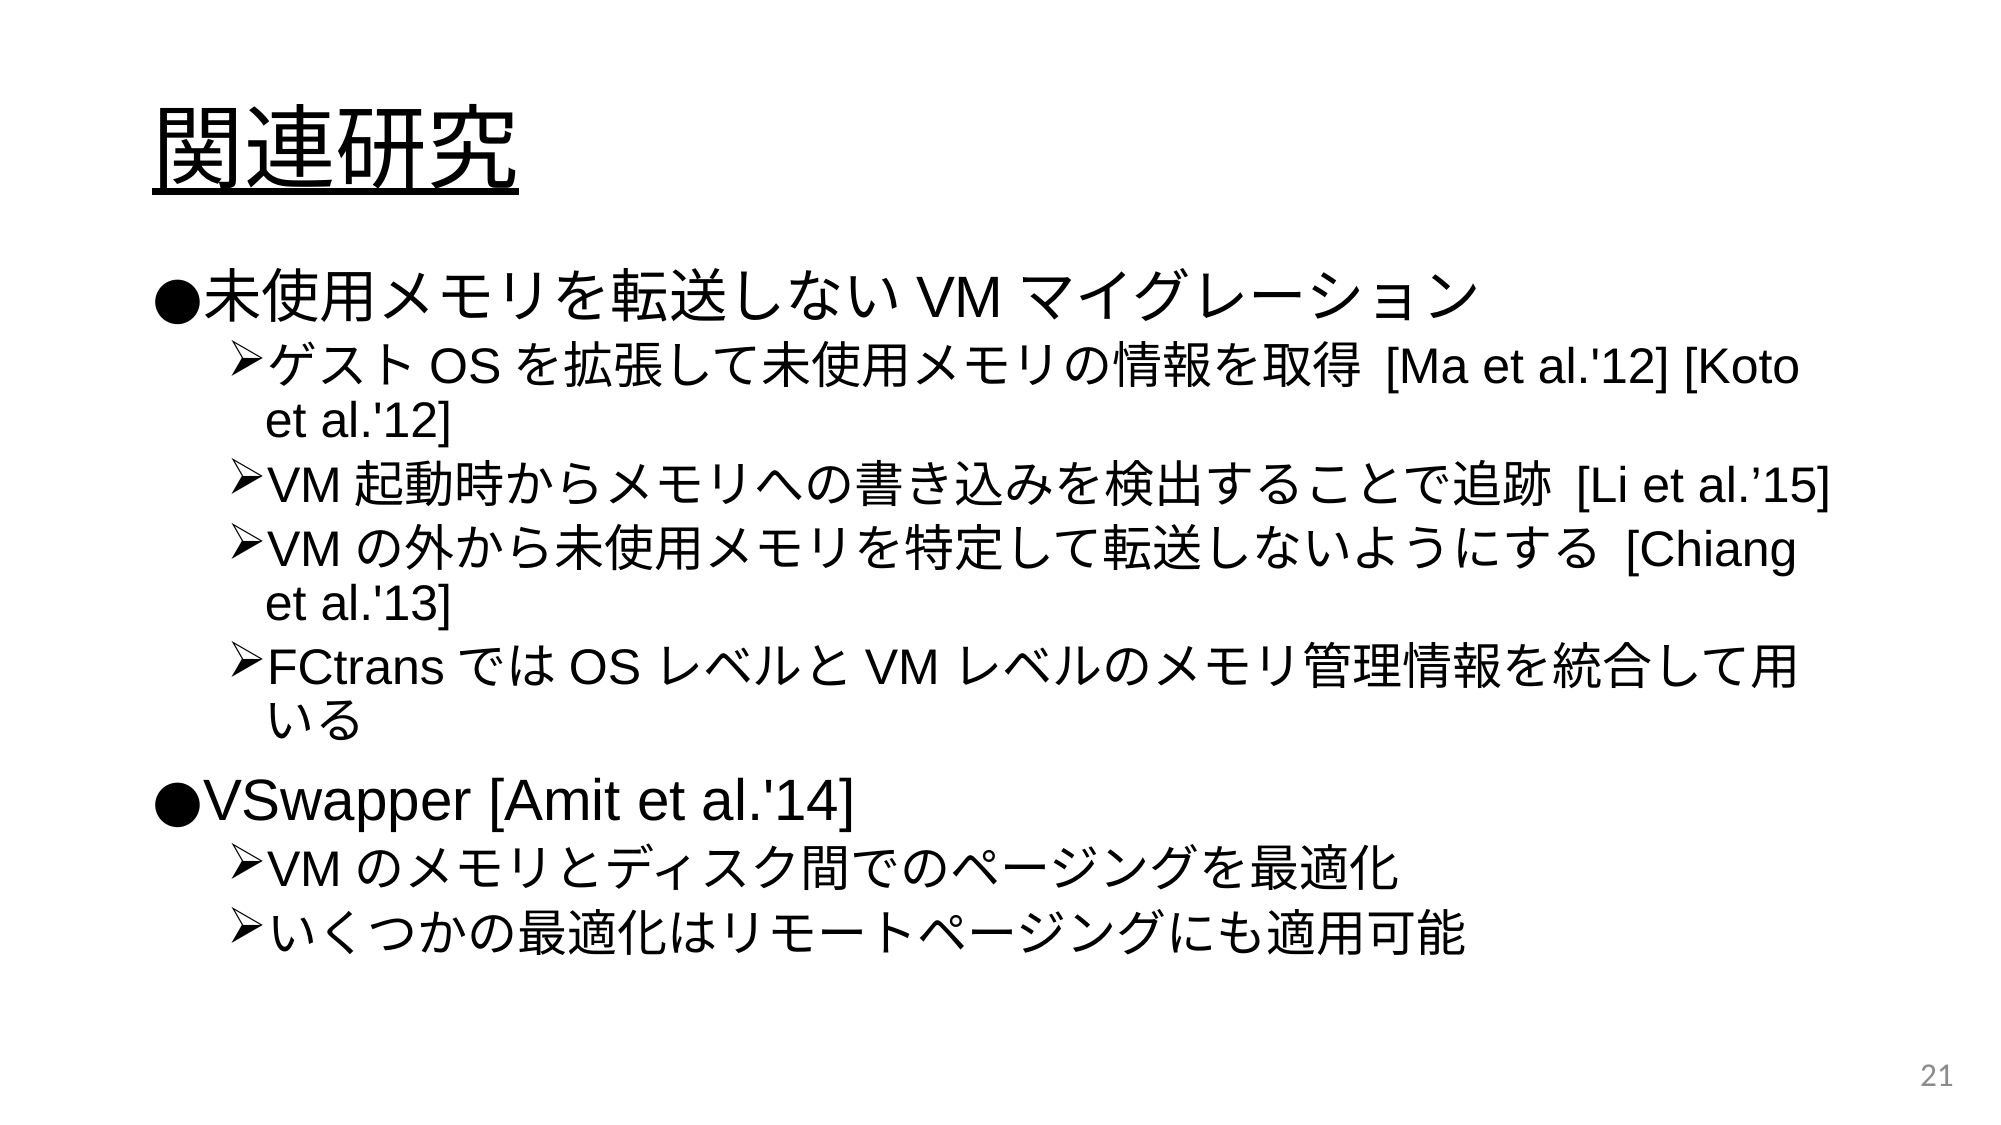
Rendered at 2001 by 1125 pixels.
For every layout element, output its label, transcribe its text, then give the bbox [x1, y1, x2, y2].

slide_number 21 [1518, 1042, 1969, 1103]
title 関連研究 [137, 59, 1863, 244]
list 未使用メモリを転送しないVMマイグレーション ゲストOSを拡張して未使用メモリの情報を取得 [Ma et al.'12] [Koto et al.'12] VM起動時からメモリへの書き込みを検出することで追跡 [Li et al.’15] VMの外から未使用メモリを特定して転送しないようにする [Chiang et al.'13] FCtransではOSレベルとVMレベルのメモリ管理情報を統合して用いる VSwapper [Amit et al.'14] VMのメモリとディスク間でのページングを最適化 いくつかの最適化はリモートページングにも適用可能 [137, 259, 1863, 1014]
